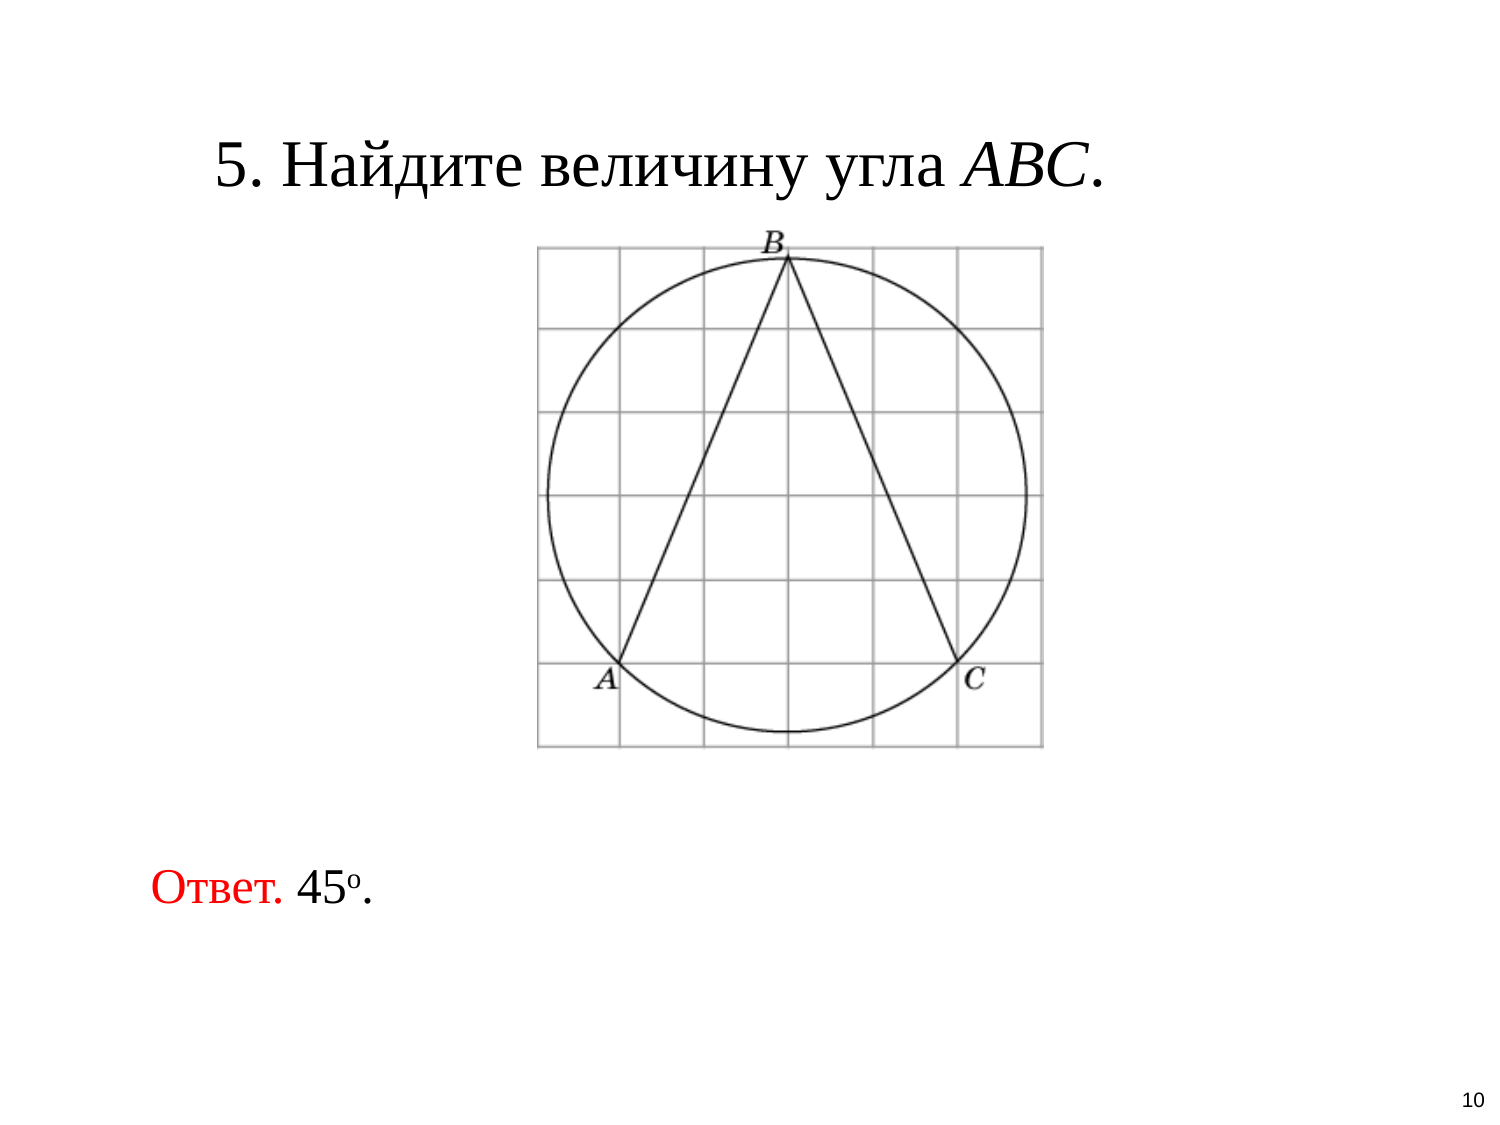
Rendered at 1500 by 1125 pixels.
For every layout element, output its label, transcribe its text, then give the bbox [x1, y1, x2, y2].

text_box 10 [1417, 1079, 1500, 1125]
picture [537, 224, 1045, 750]
text_box Ответ. 45о. [135, 845, 680, 921]
text_box 5. Найдите величину угла ABC. [50, 112, 1425, 208]
